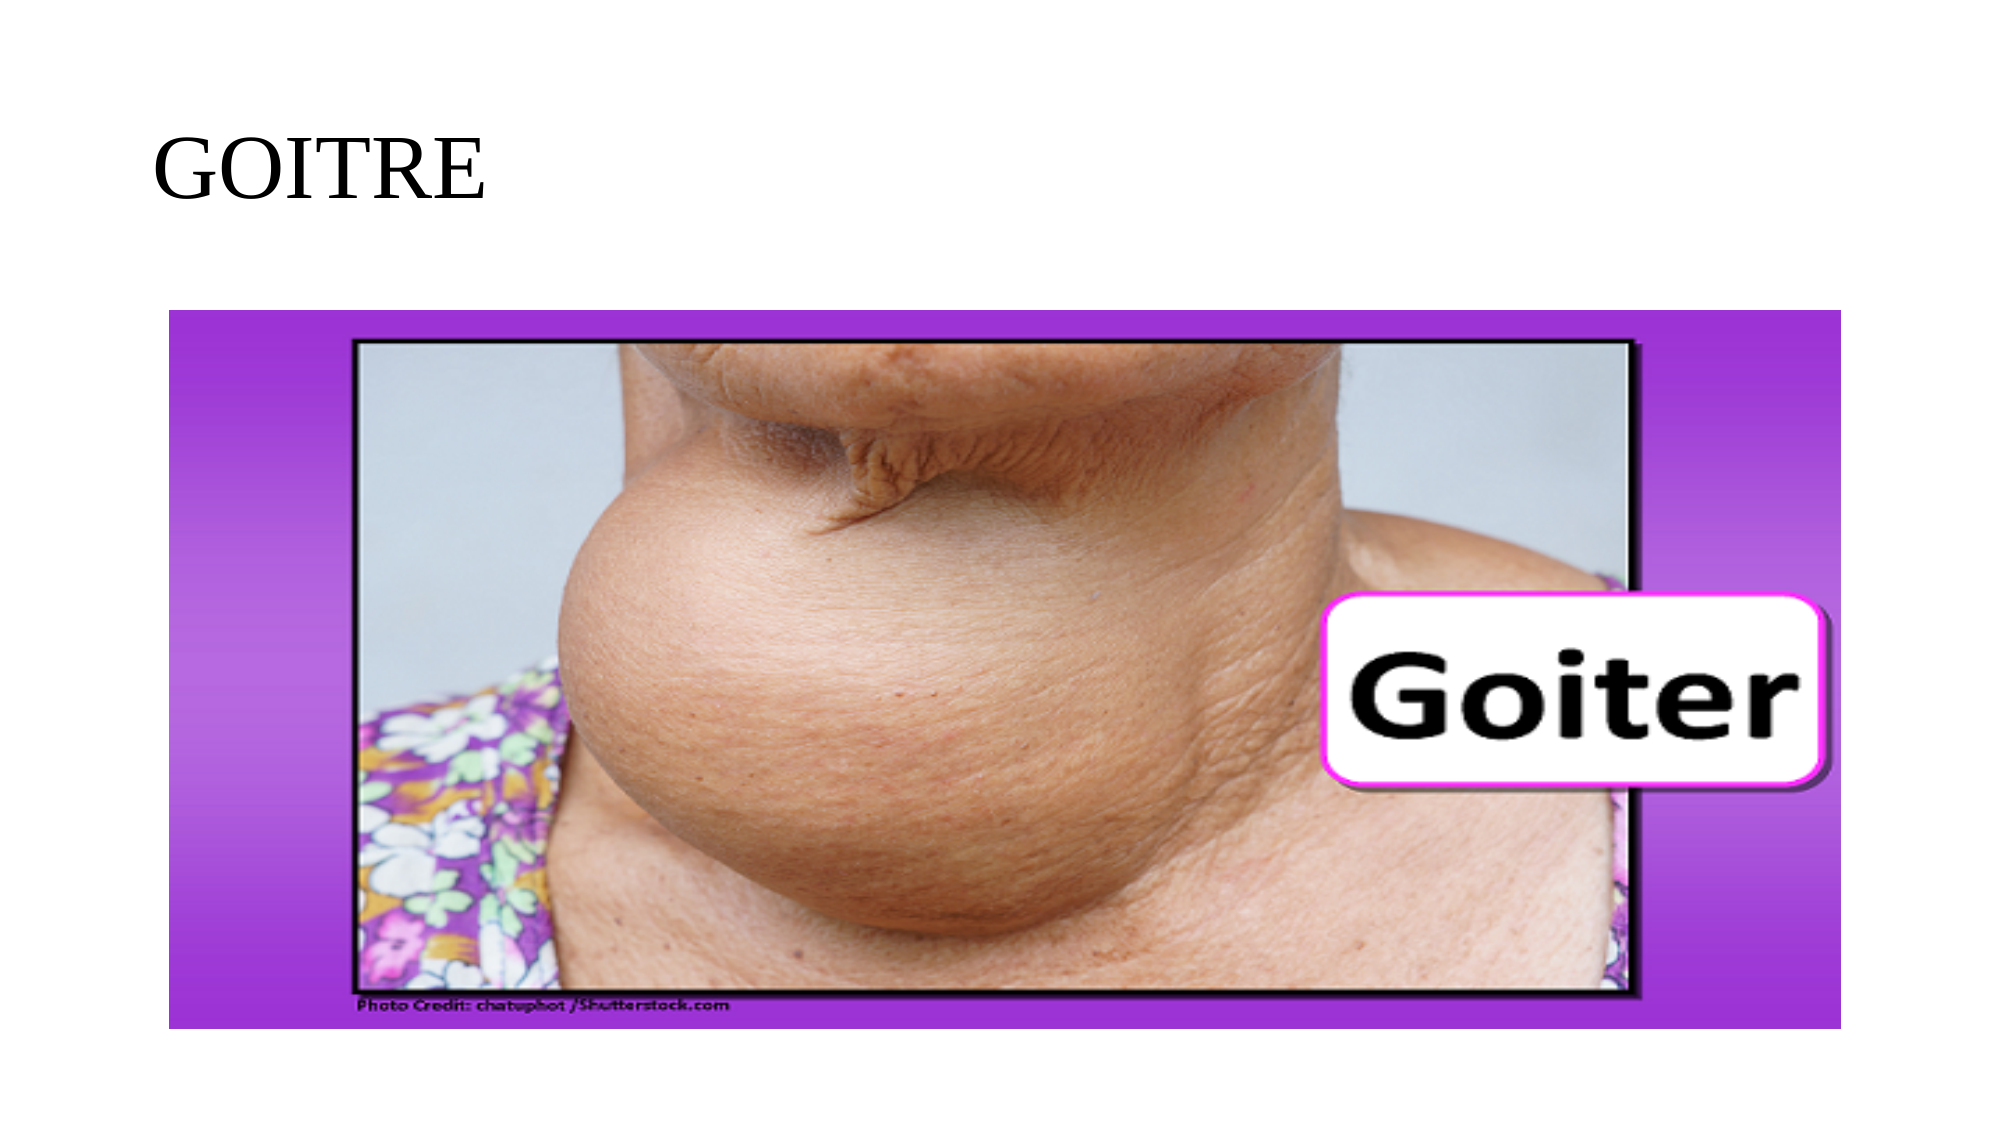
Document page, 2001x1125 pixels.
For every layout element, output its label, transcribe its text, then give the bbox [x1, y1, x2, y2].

title GOITRE [137, 59, 1863, 278]
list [168, 310, 1841, 1029]
